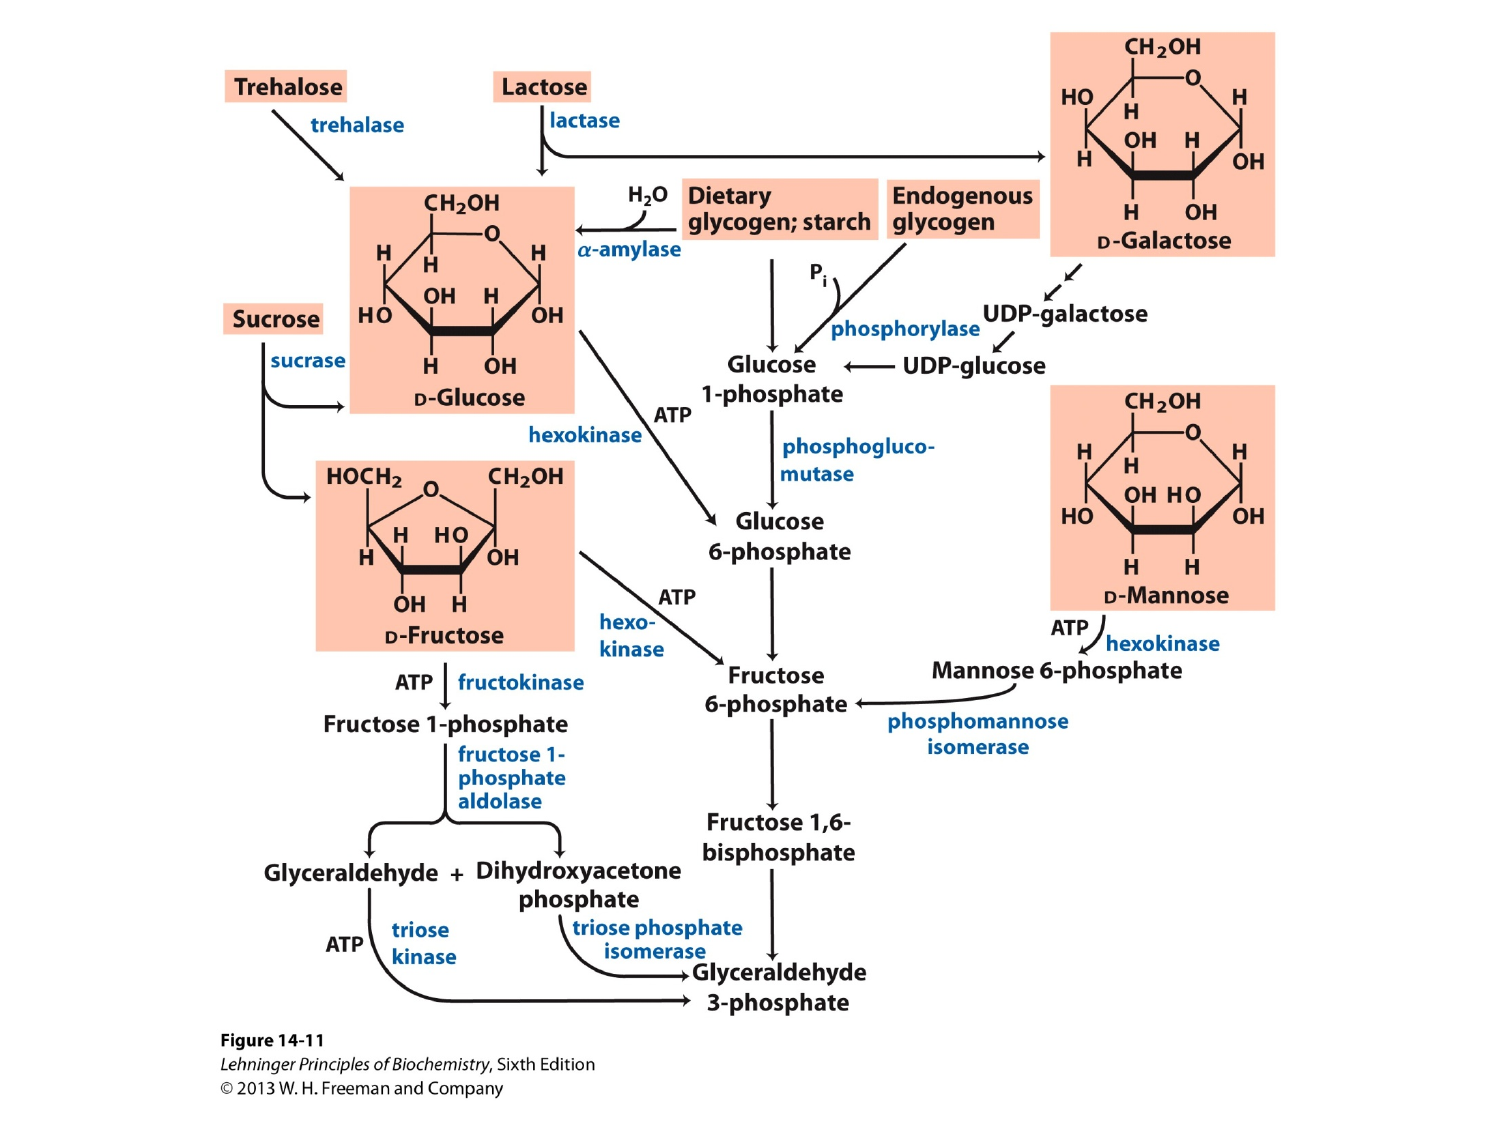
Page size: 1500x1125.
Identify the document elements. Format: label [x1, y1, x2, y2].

picture [216, 24, 1283, 1101]
